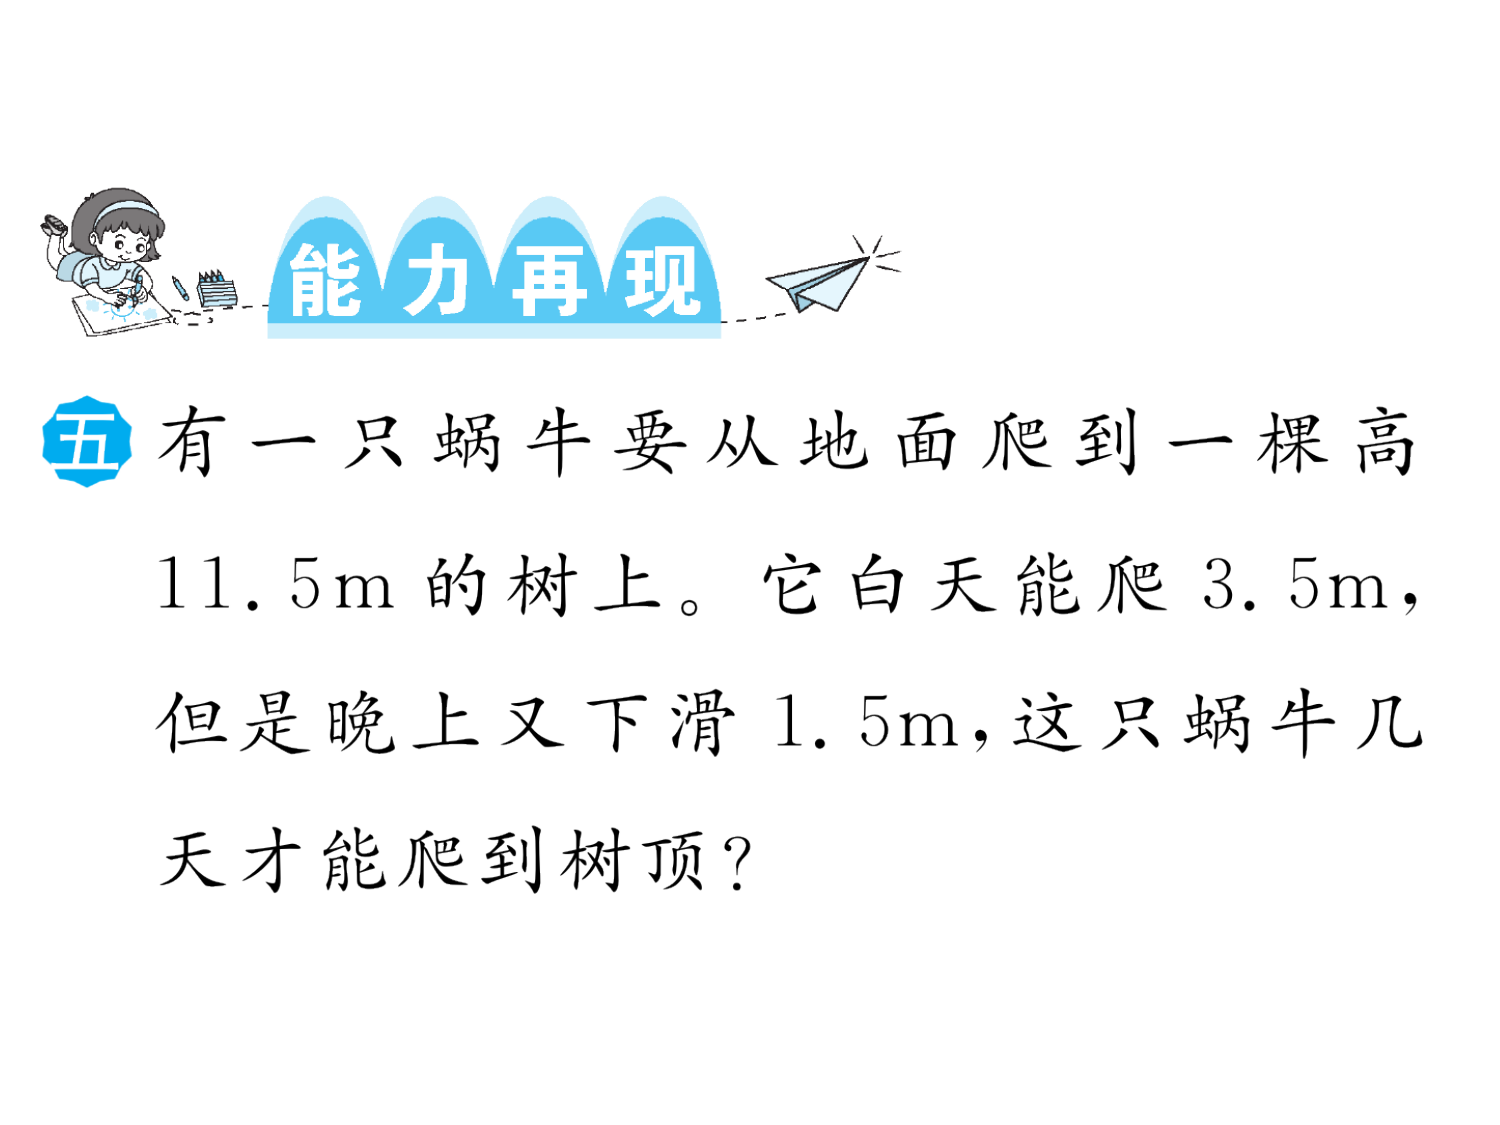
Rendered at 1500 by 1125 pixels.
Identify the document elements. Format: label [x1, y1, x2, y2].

picture [35, 177, 1453, 928]
